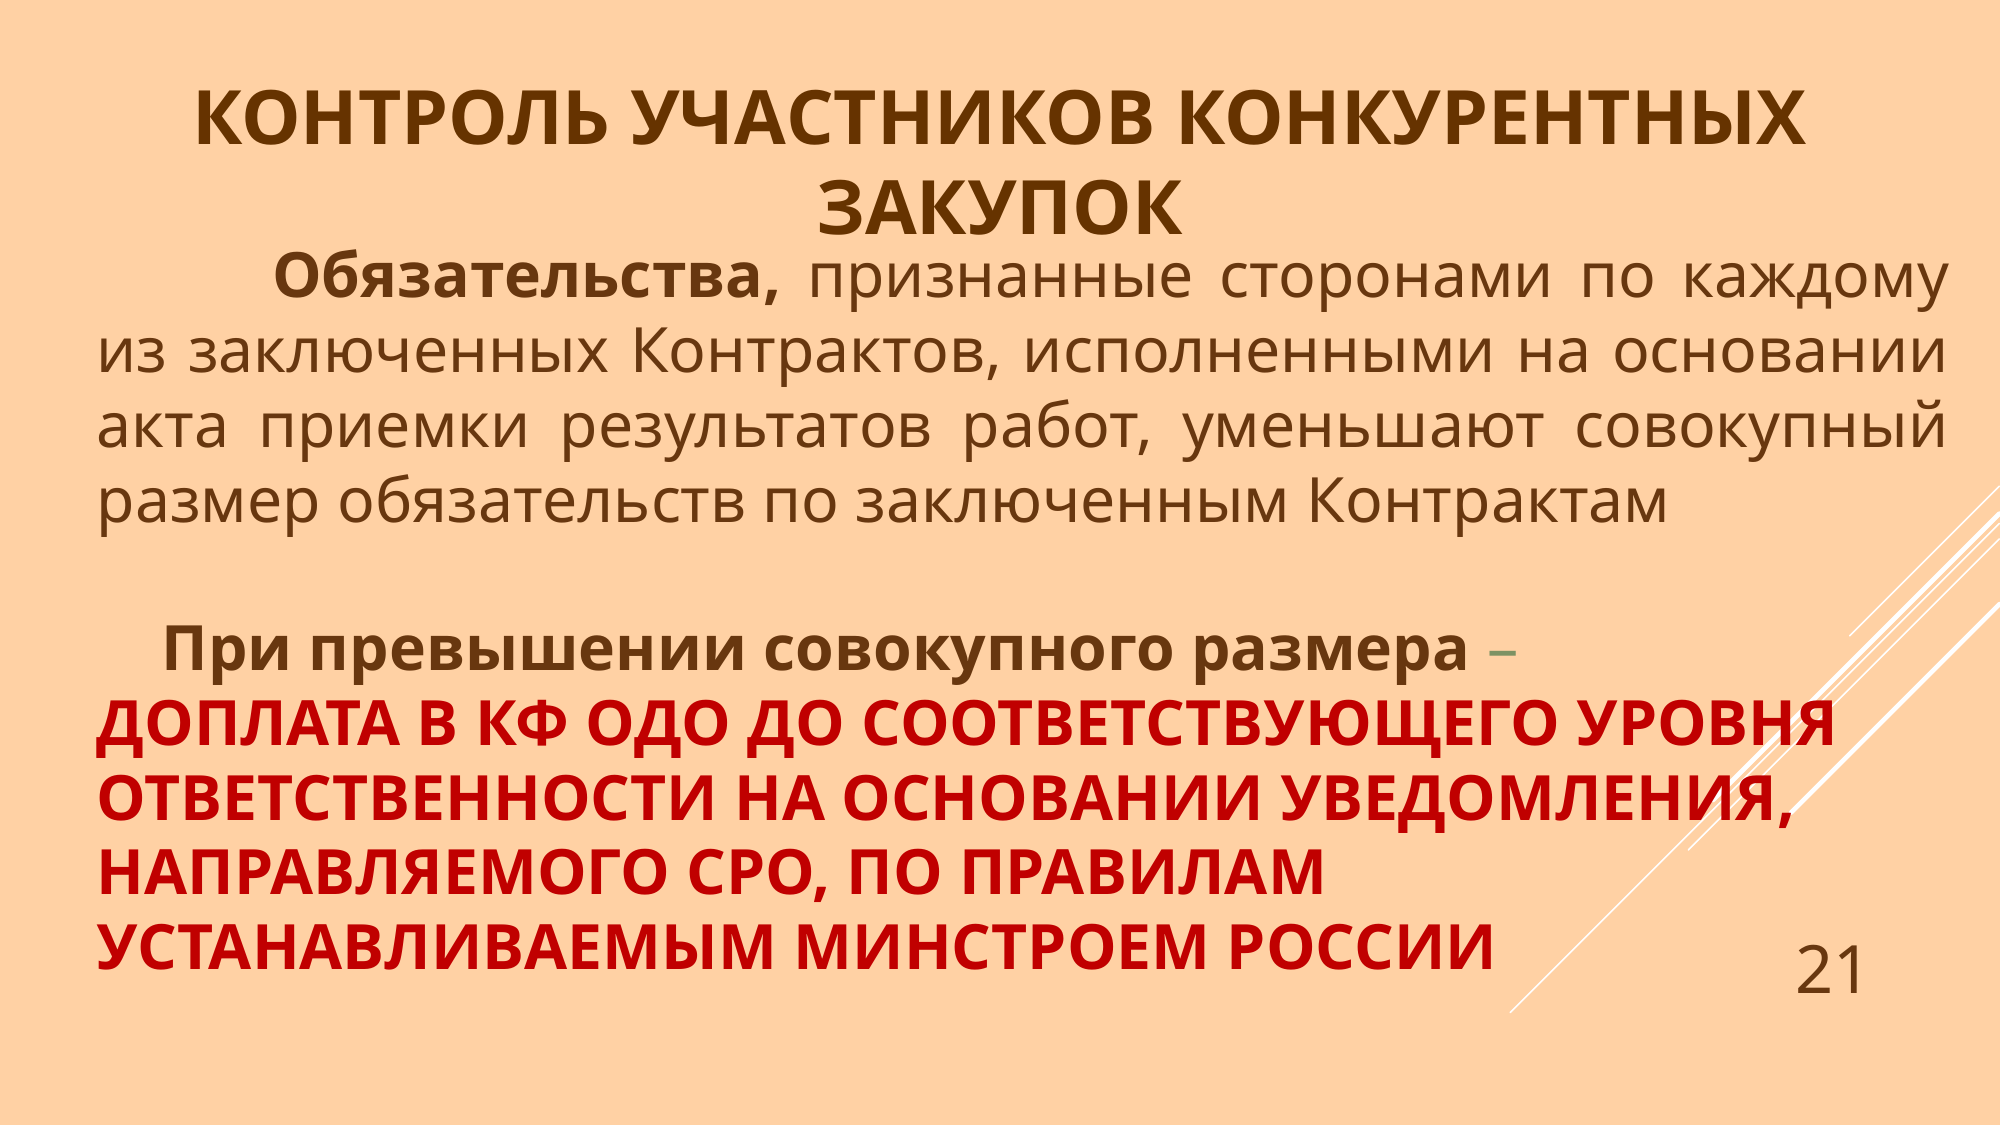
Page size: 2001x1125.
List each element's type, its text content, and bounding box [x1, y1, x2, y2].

text_box Контроль участников конкурентных закупок [0, 62, 2000, 205]
text_box Обязательства, признанные сторонами по каждому из заключенных Контрактов, исполненными на основании акта приемки результатов работ, уменьшают совокупный размер обязательств по заключенным Контрактам При превышении совокупного размера – доплата в КФ ОДО до соответствующего уровня ответственности на основании уведомления, направляемого сро, по правилам устанавливаемым минстроем россии [35, 228, 1965, 1125]
